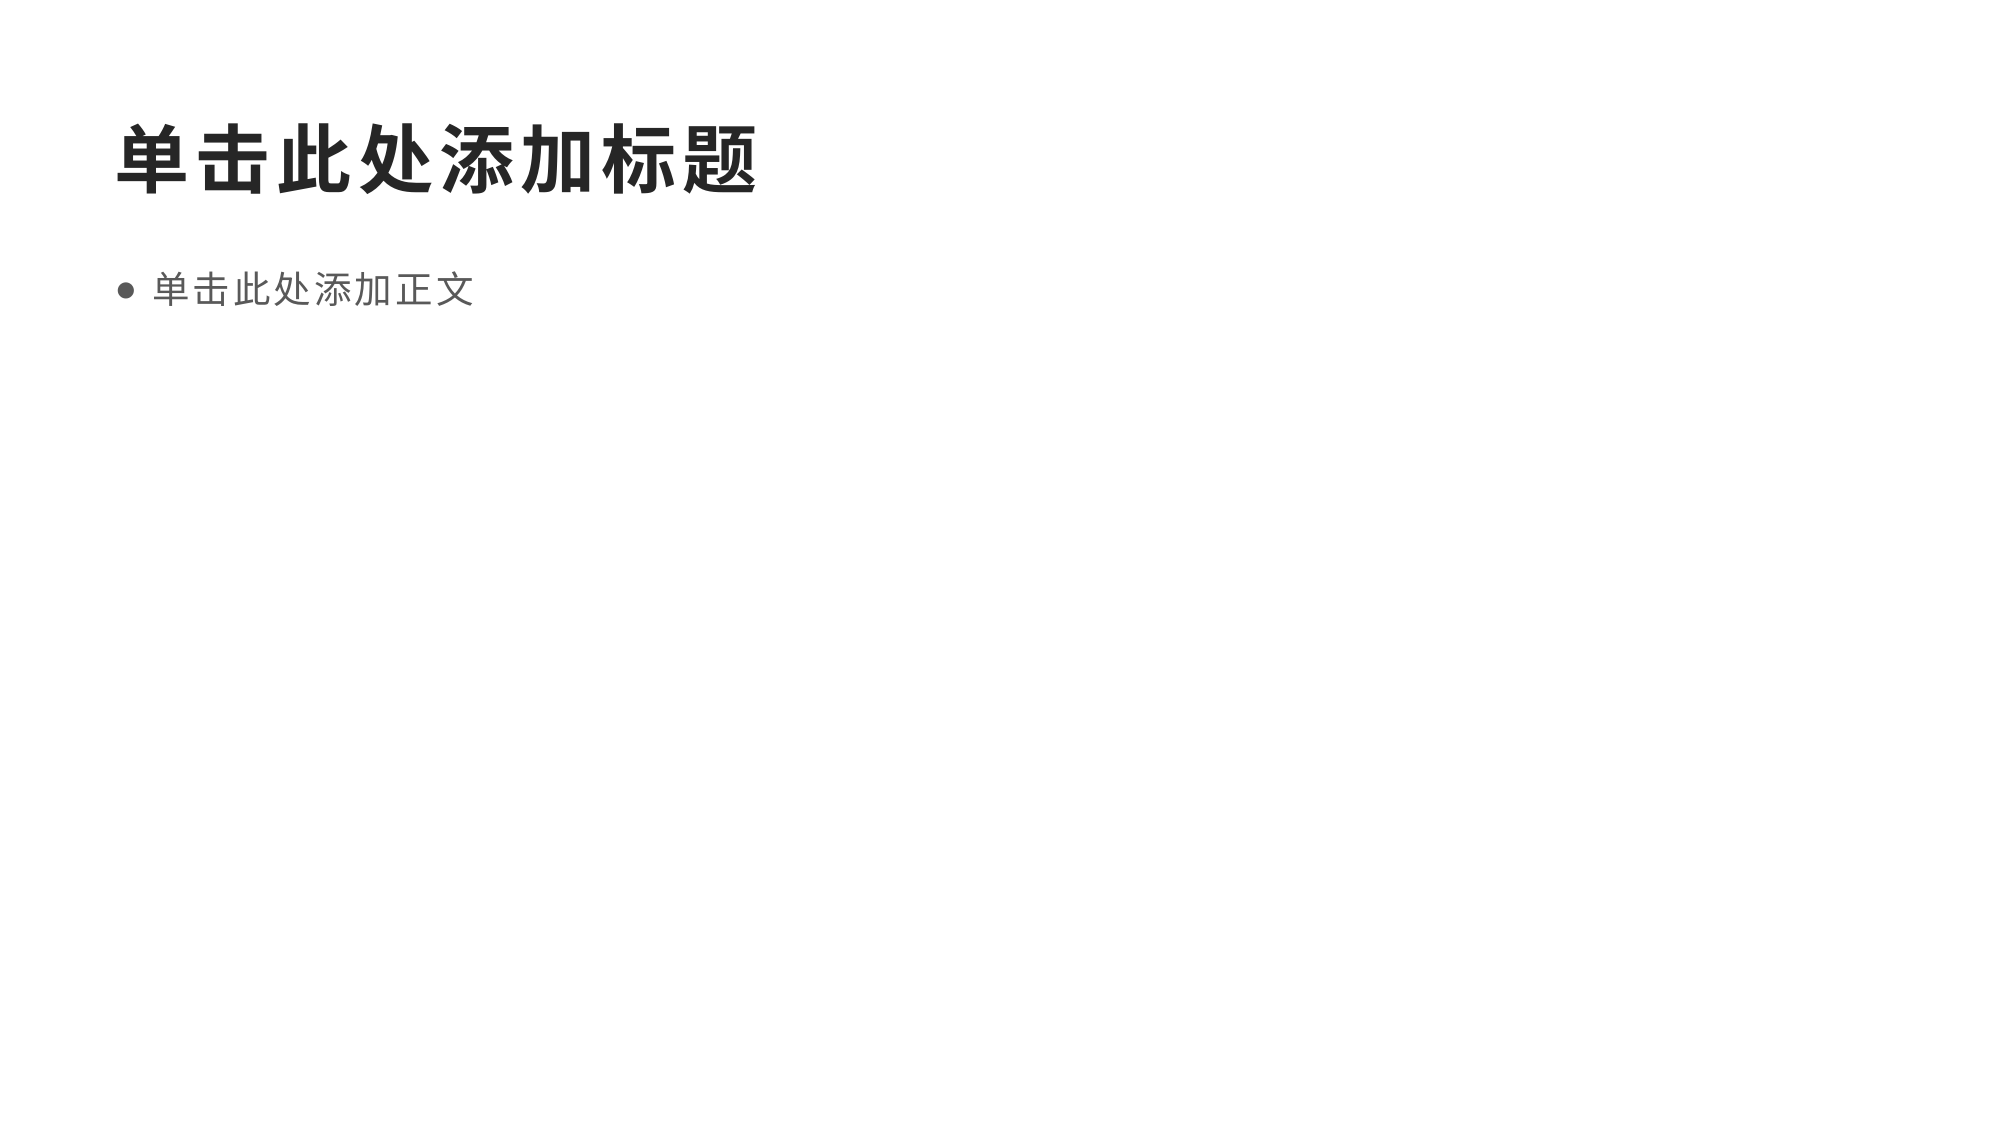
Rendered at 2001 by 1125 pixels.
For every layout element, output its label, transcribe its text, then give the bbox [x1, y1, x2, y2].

title 单击此处添加标题 [99, 99, 1900, 216]
list 单击此处添加正文 [99, 244, 1900, 1026]
